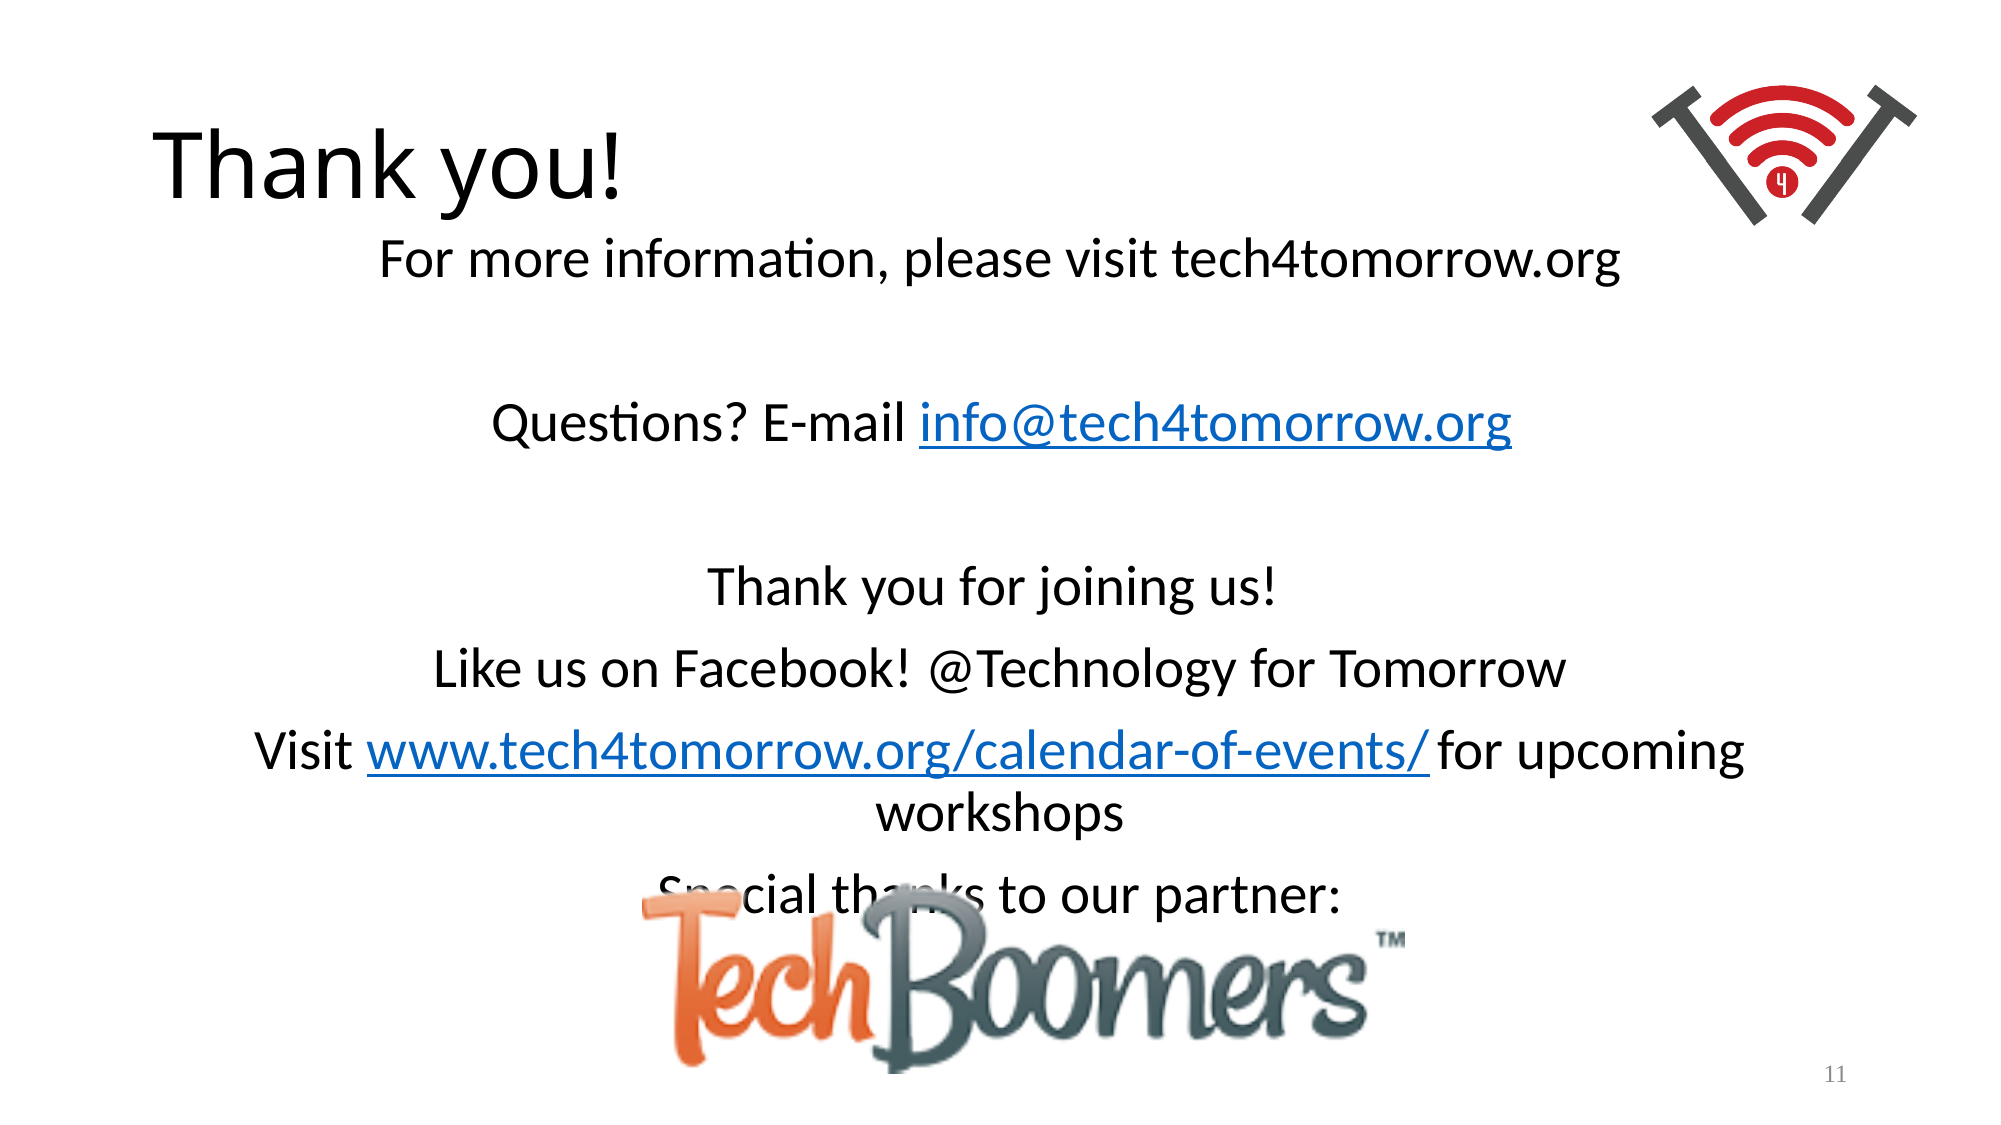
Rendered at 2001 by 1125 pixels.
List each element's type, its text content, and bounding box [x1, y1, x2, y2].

picture [1625, 51, 1943, 270]
slide_number 11 [1412, 1042, 1863, 1103]
list For more information, please visit tech4tomorrow.org Questions? E-mail info@tech4tomorrow.org Thank you for joining us! Like us on Facebook! @Technology for Tomorrow Visit www.tech4tomorrow.org/calendar-of-events/ for upcoming workshops Special thanks to our partner: [137, 278, 1863, 935]
title Thank you! [137, 59, 1863, 278]
picture [642, 881, 1405, 1074]
